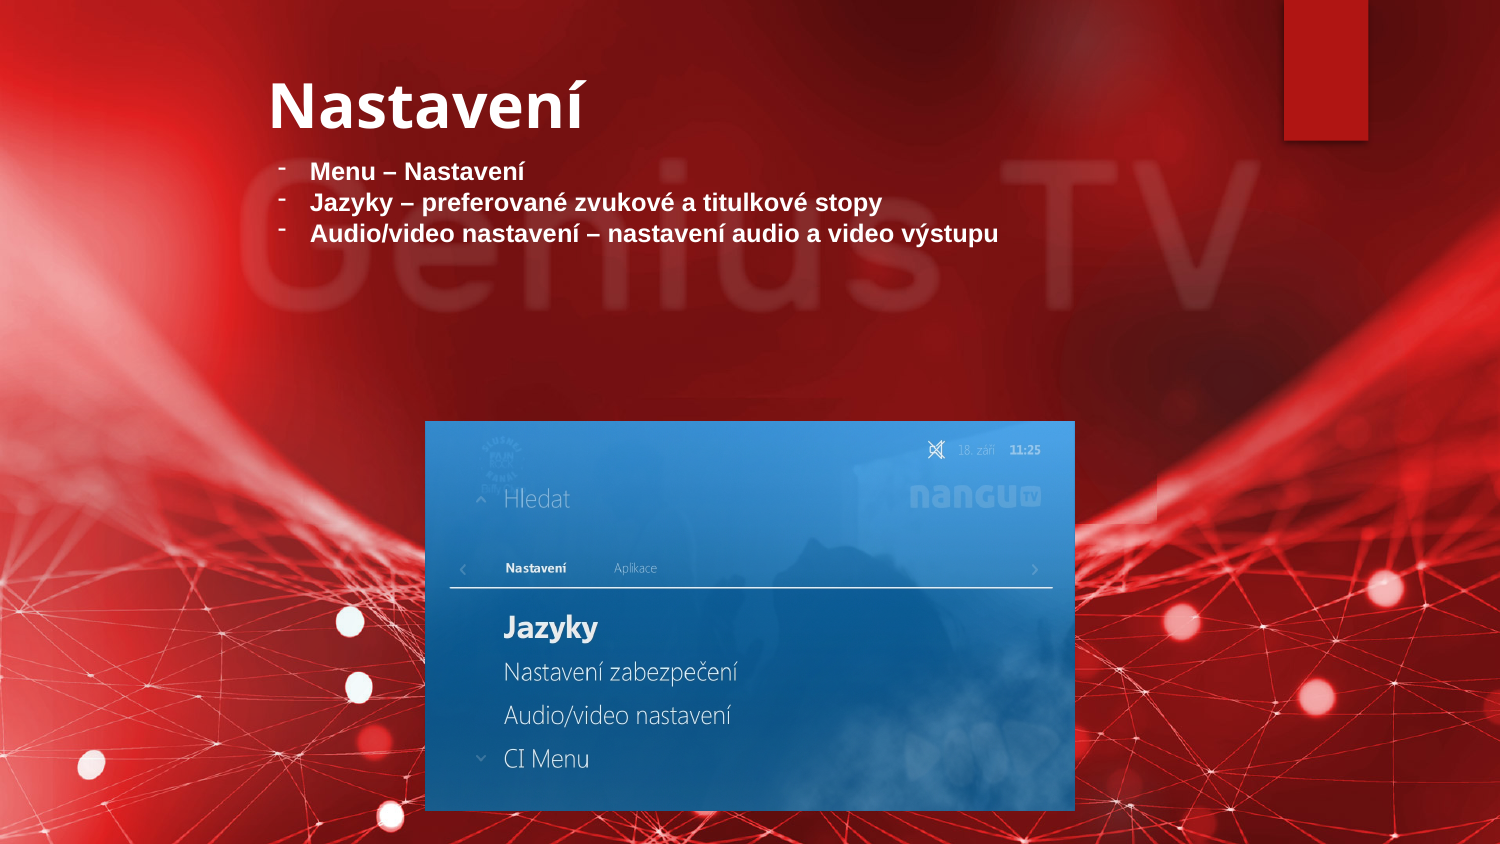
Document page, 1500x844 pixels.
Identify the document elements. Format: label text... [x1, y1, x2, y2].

text_box Nastavení [267, 33, 1257, 175]
text_box Menu – Nastavení Jazyky – preferované zvukové a titulkové stopy Audio/video nastavení – nastavení audio a video výstupu [267, 150, 1136, 304]
picture [0, 0, 1500, 844]
